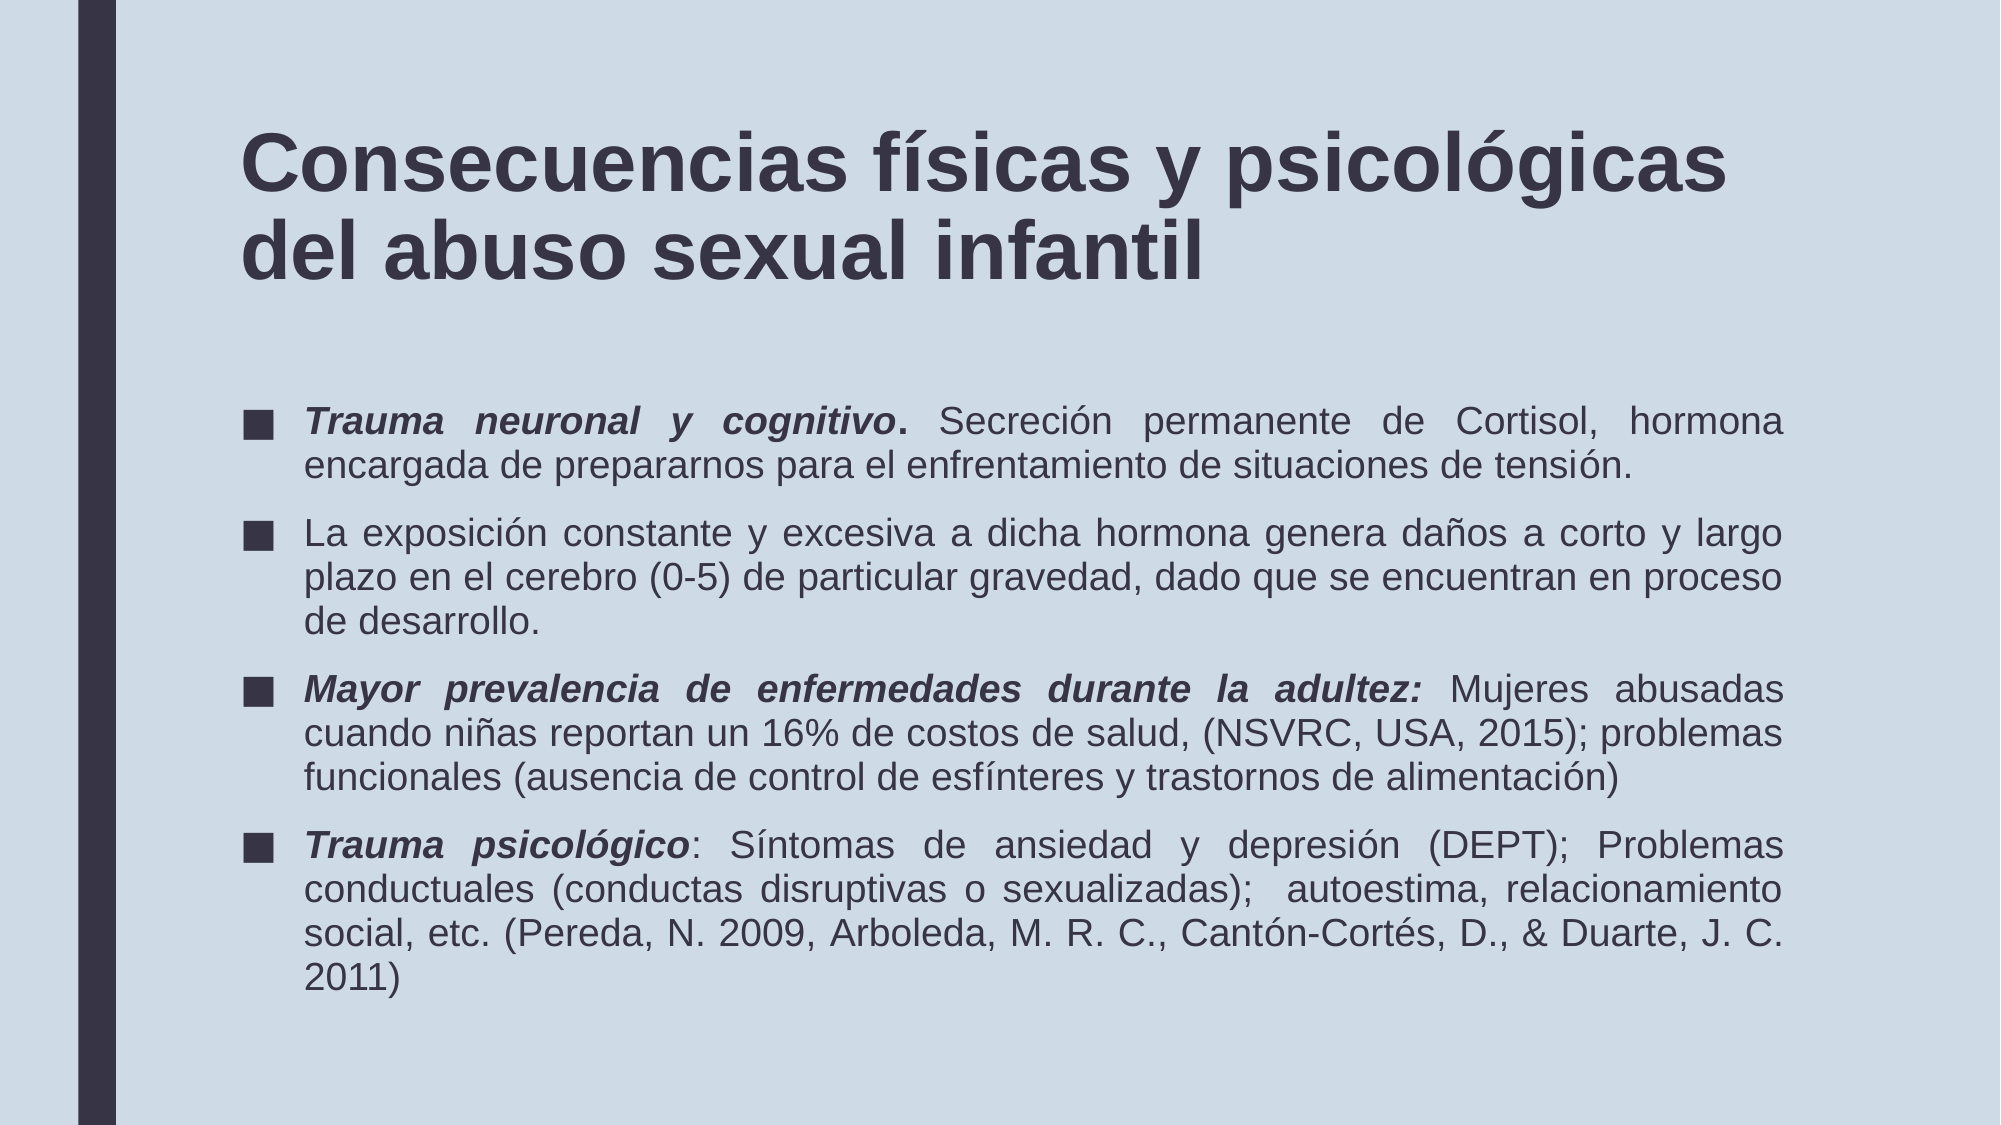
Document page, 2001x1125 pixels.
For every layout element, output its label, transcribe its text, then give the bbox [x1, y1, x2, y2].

title Consecuencias físicas y psicológicas del abuso sexual infantil [225, 112, 1800, 321]
list Trauma neuronal y cognitivo. Secreción permanente de Cortisol, hormona encargada de prepararnos para el enfrentamiento de situaciones de tensión. La exposición constante y excesiva a dicha hormona genera daños a corto y largo plazo en el cerebro (0-5) de particular gravedad, dado que se encuentran en proceso de desarrollo. Mayor prevalencia de enfermedades durante la adultez: Mujeres abusadas cuando niñas reportan un 16% de costos de salud, (NSVRC, USA, 2015); problemas funcionales (ausencia de control de esfínteres y trastornos de alimentación) Trauma psicológico: Síntomas de ansiedad y depresión (DEPT); Problemas conductuales (conductas disruptivas o sexualizadas); autoestima, relacionamiento social, etc. (Pereda, N. 2009, Arboleda, M. R. C., Cantón-Cortés, D., & Duarte, J. C. 2011) [225, 321, 1800, 1046]
